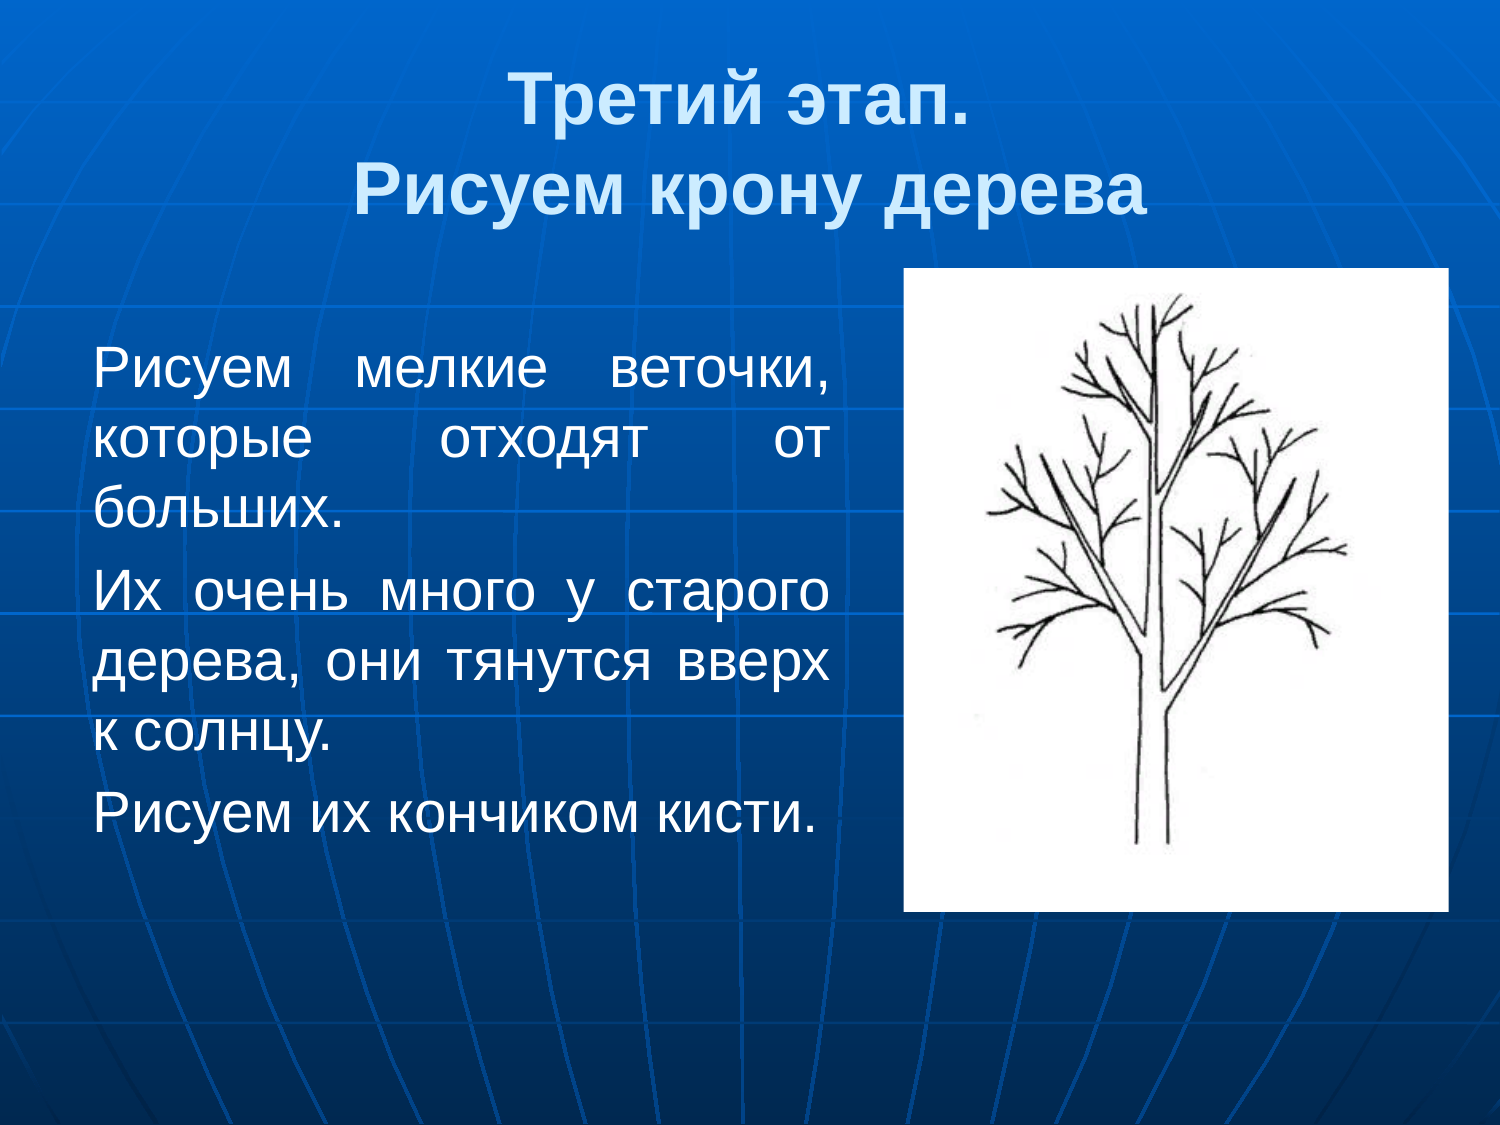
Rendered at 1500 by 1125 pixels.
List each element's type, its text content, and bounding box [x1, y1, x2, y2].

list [903, 268, 1449, 912]
title Третий этап. Рисуем крону дерева [75, 45, 1425, 233]
list Рисуем мелкие веточки, которые отходят от больших. Их очень много у старого дерева, они тянутся вверх к солнцу. Рисуем их кончиком кисти. [77, 321, 847, 859]
